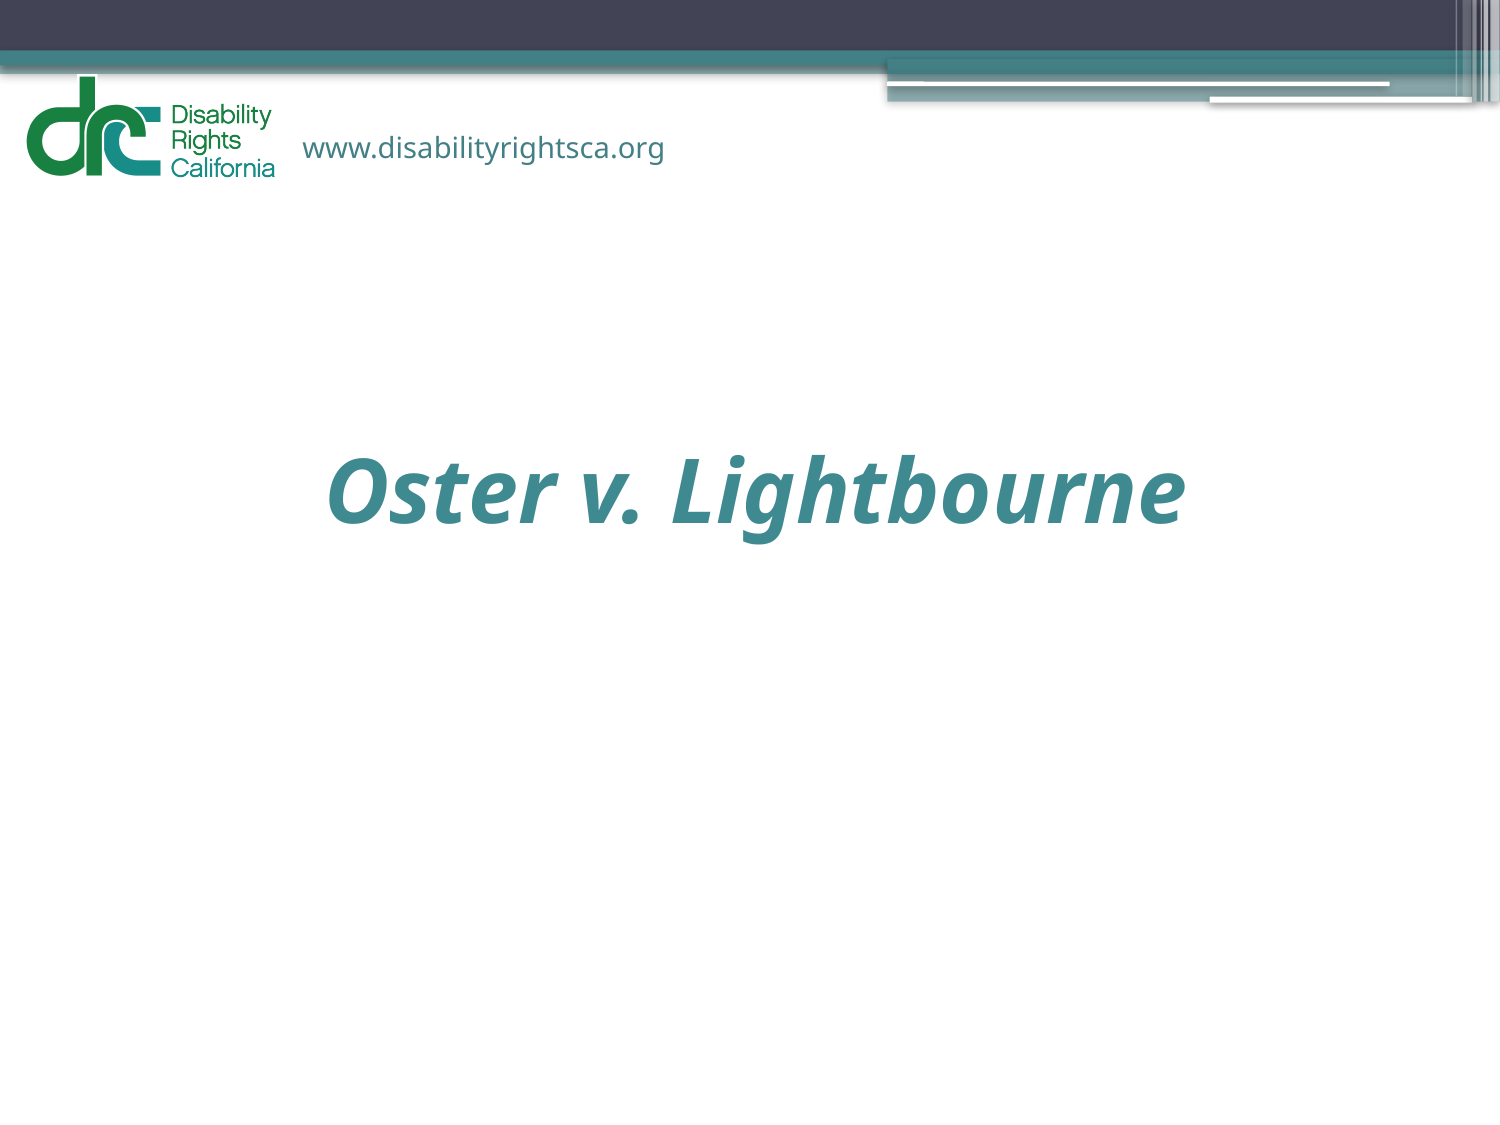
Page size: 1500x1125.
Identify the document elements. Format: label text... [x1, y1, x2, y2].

title Oster v. Lightbourne [118, 324, 1394, 549]
picture [24, 74, 275, 178]
